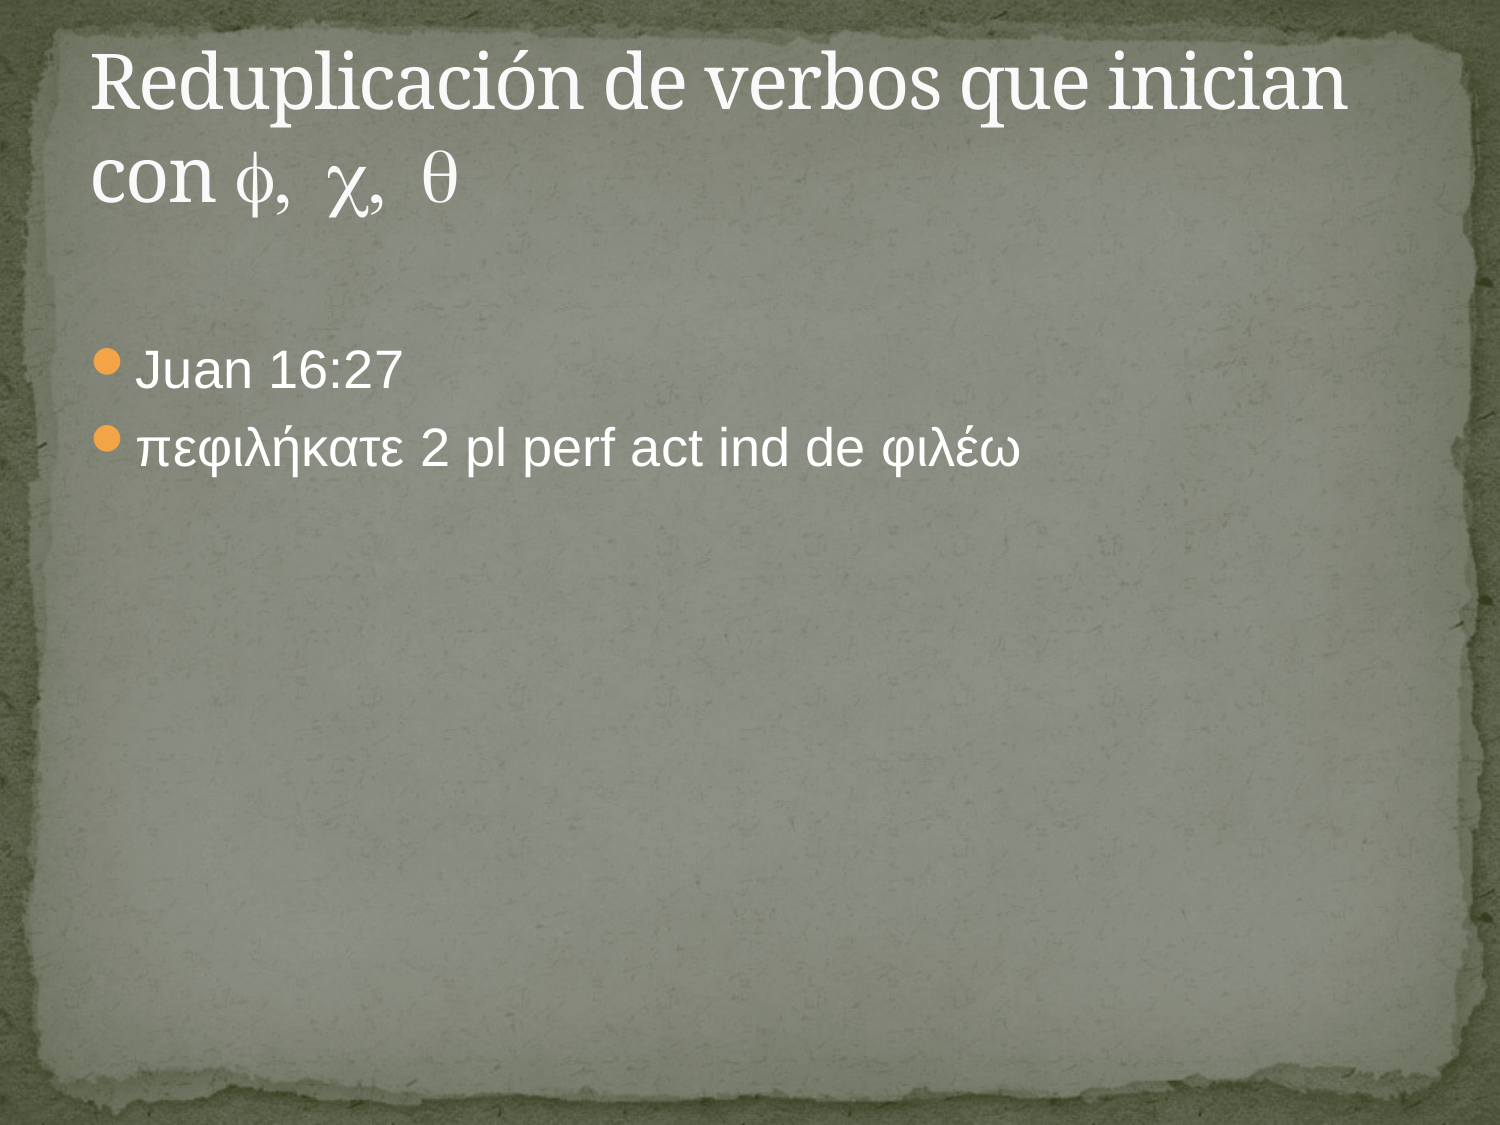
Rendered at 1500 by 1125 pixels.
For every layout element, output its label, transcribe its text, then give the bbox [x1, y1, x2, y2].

title Reduplicación de verbos que inician con  [74, 24, 1425, 225]
list Juan 16:27 πεφιλήκατε 2 pl perf act ind de φιλέω [75, 249, 1425, 1000]
